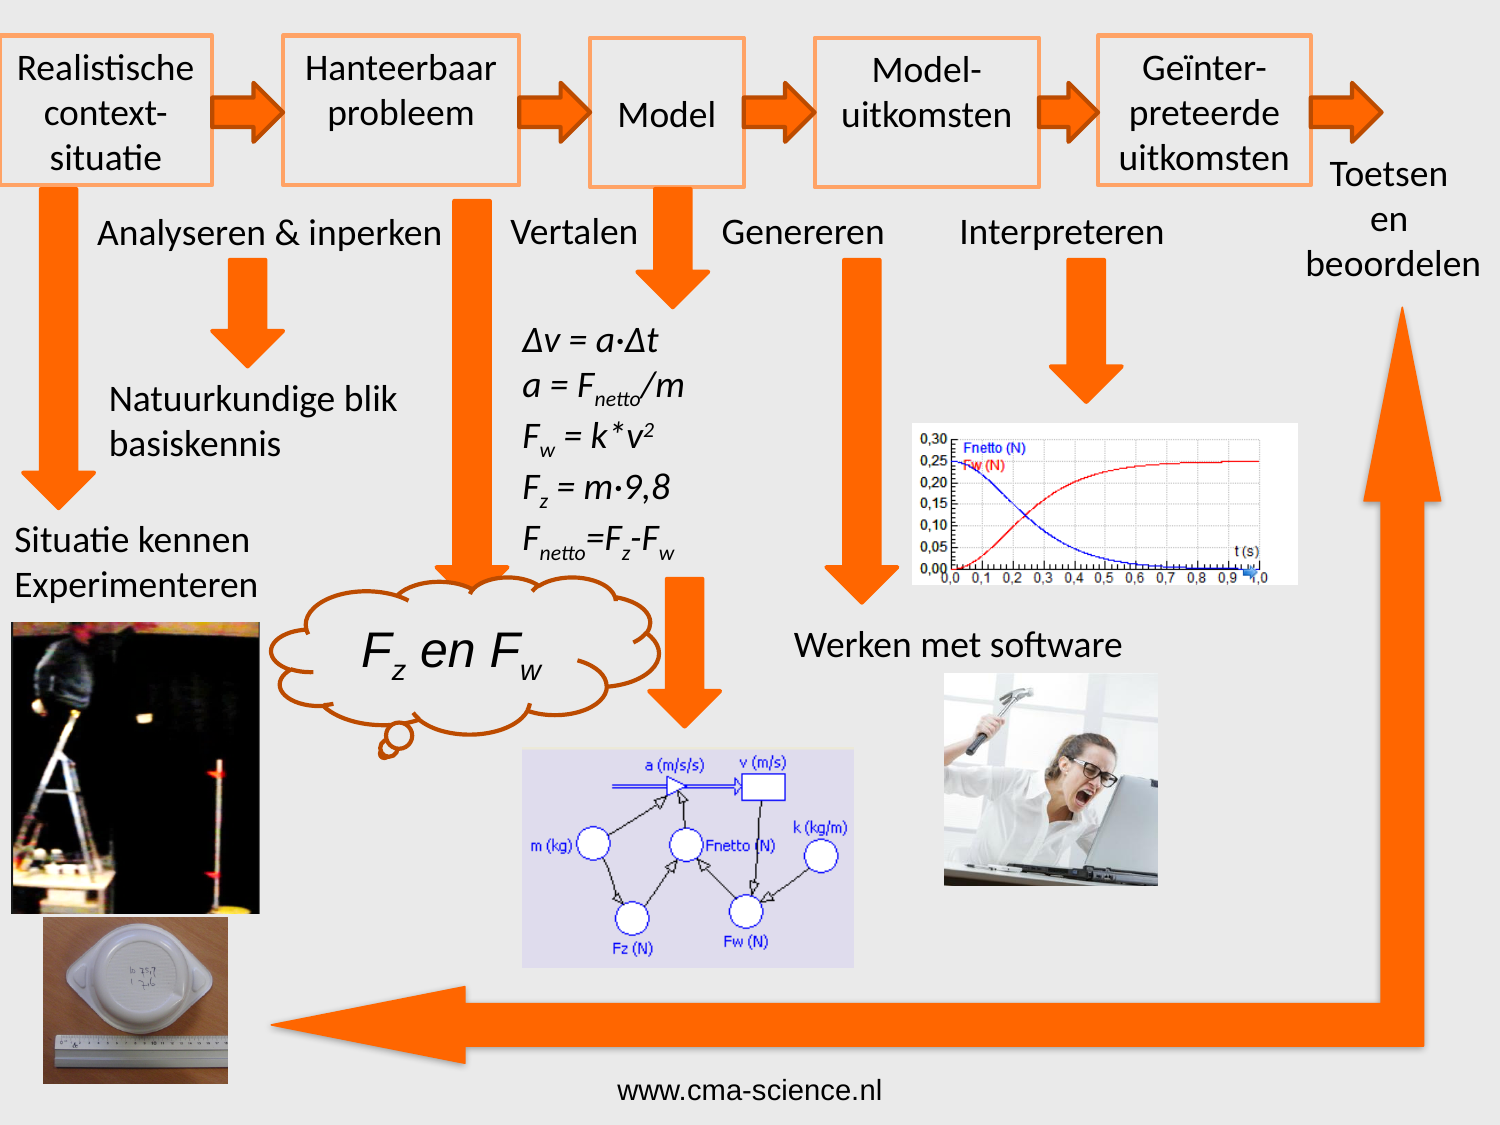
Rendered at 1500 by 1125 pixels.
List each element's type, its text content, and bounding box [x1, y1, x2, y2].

text_box [210, 80, 286, 144]
text_box [824, 257, 900, 605]
text_box Geïnter-preteerde uitkomsten [1098, 35, 1311, 186]
text_box Δv = a·Δt a = Fnetto/m Fw = k*v2 Fz = m·9,8 Fnetto=Fz-Fw [507, 307, 842, 565]
footer www.cma-science.nl [512, 1063, 988, 1118]
picture [912, 423, 1298, 586]
text_box [210, 257, 285, 366]
text_box [1308, 80, 1384, 144]
text_box [635, 186, 711, 307]
text_box [647, 576, 722, 729]
text_box Hanteerbaar probleem [283, 35, 520, 186]
text_box Toetsen en beoordelen [1287, 141, 1500, 292]
text_box Natuurkundige blik basiskennis [94, 366, 425, 472]
text_box [517, 80, 593, 144]
text_box [1048, 257, 1124, 404]
text_box Realistische context-situatie [0, 35, 213, 186]
text_box [1036, 80, 1101, 144]
text_box [270, 306, 1442, 1064]
text_box Genereren [706, 199, 910, 260]
text_box Vertalen [495, 199, 653, 260]
text_box Fz en Fw [268, 575, 662, 761]
text_box Werken met software [779, 612, 1205, 673]
text_box [741, 80, 817, 144]
text_box Model [590, 37, 744, 188]
text_box Model-uitkomsten [814, 37, 1039, 188]
picture [944, 673, 1158, 887]
picture [522, 747, 854, 969]
text_box Interpreteren [944, 199, 1181, 260]
text_box Analyseren & inperken [82, 200, 452, 261]
text_box [434, 198, 510, 586]
text_box Situatie kennen Experimenteren [0, 508, 284, 613]
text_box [10, 622, 260, 1085]
text_box [21, 187, 96, 508]
